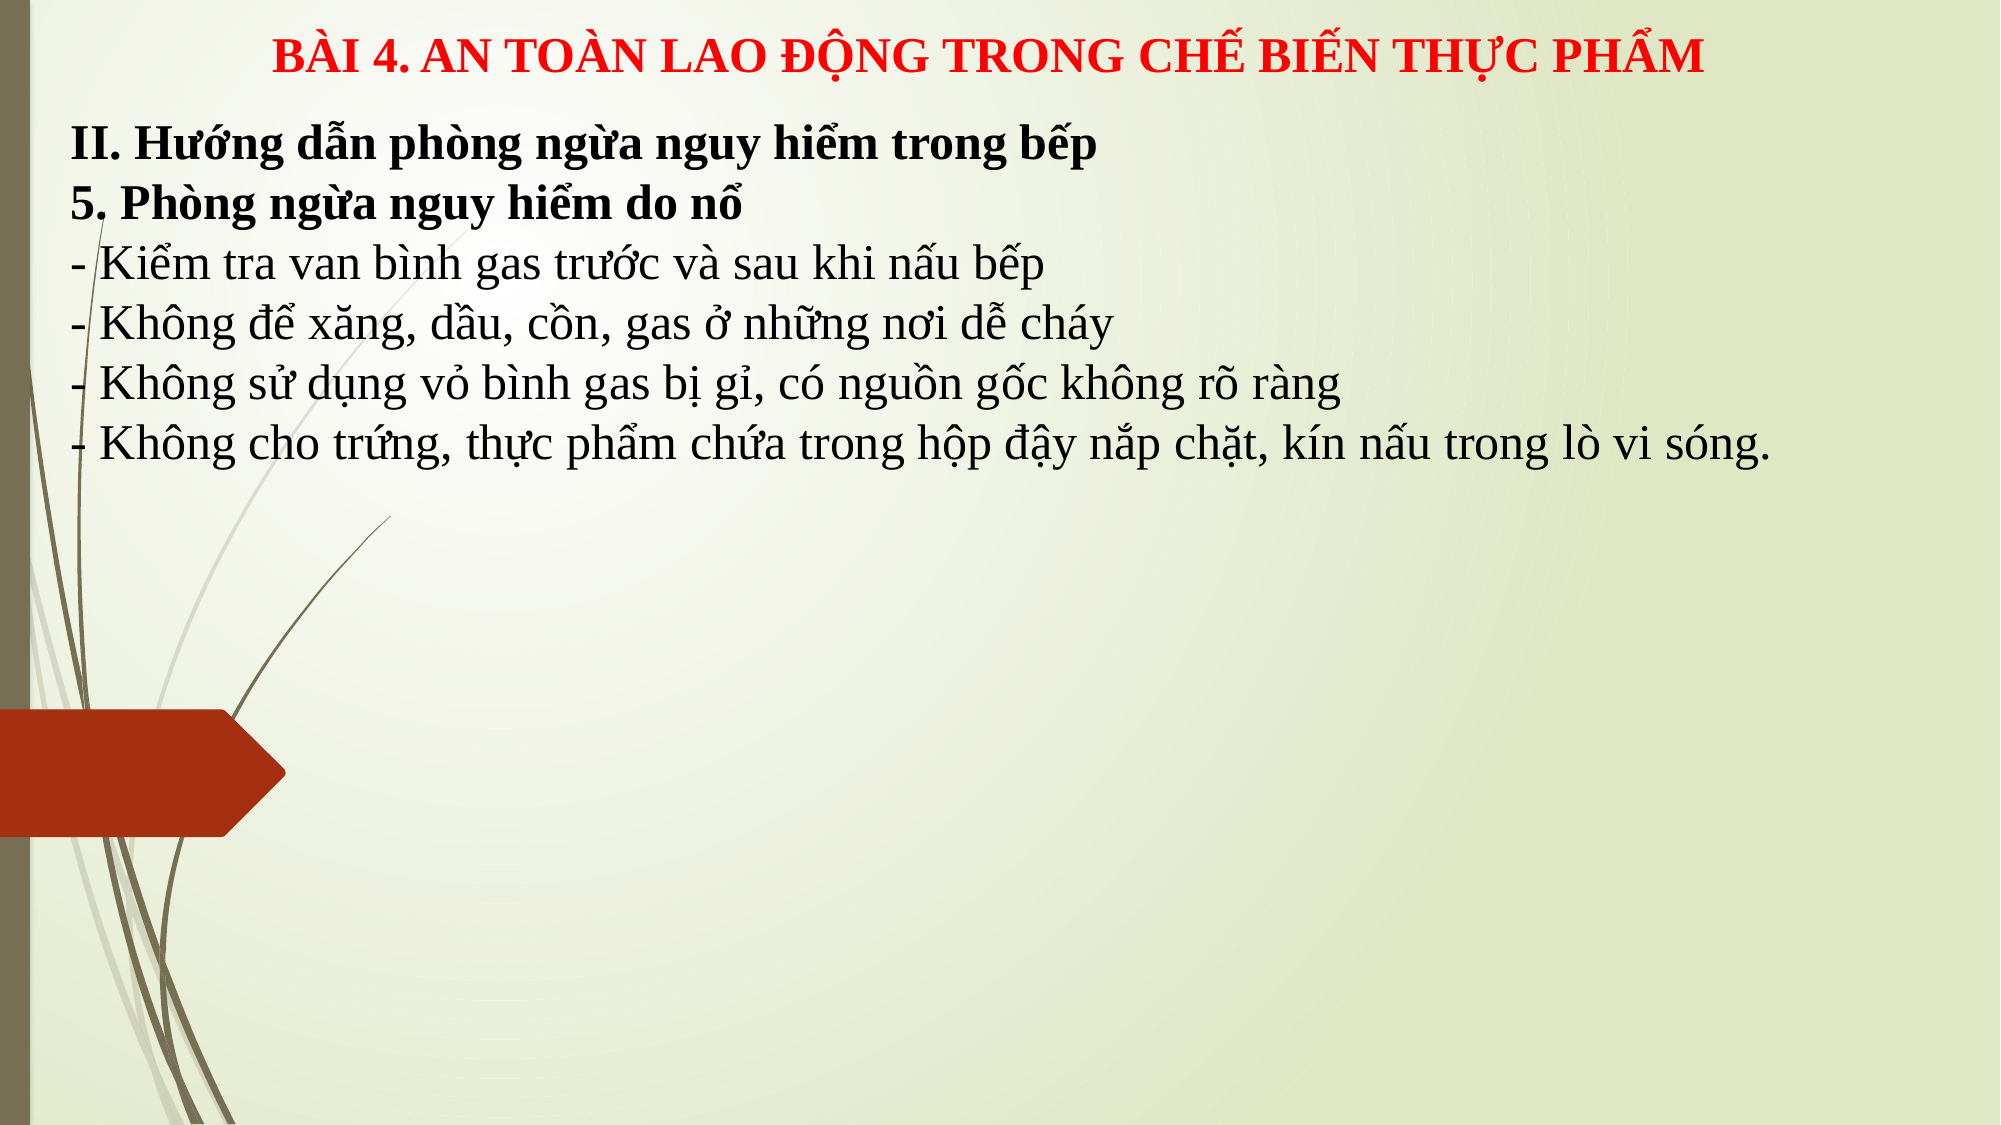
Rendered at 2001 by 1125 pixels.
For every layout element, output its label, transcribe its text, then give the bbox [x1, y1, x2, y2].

text_box II. Hướng dẫn phòng ngừa nguy hiểm trong bếp 5. Phòng ngừa nguy hiểm do nổ - Kiểm tra van bình gas trước và sau khi nấu bếp - Không để xăng, dầu, cồn, gas ở những nơi dễ cháy - Không sử dụng vỏ bình gas bị gỉ, có nguồn gốc không rõ ràng - Không cho trứng, thực phẩm chứa trong hộp đậy nắp chặt, kín nấu trong lò vi sóng. [56, 101, 1917, 477]
text_box BÀI 4. AN TOÀN LAO ĐỘNG TRONG CHẾ BIẾN THỰC PHẨM [257, 15, 1947, 91]
